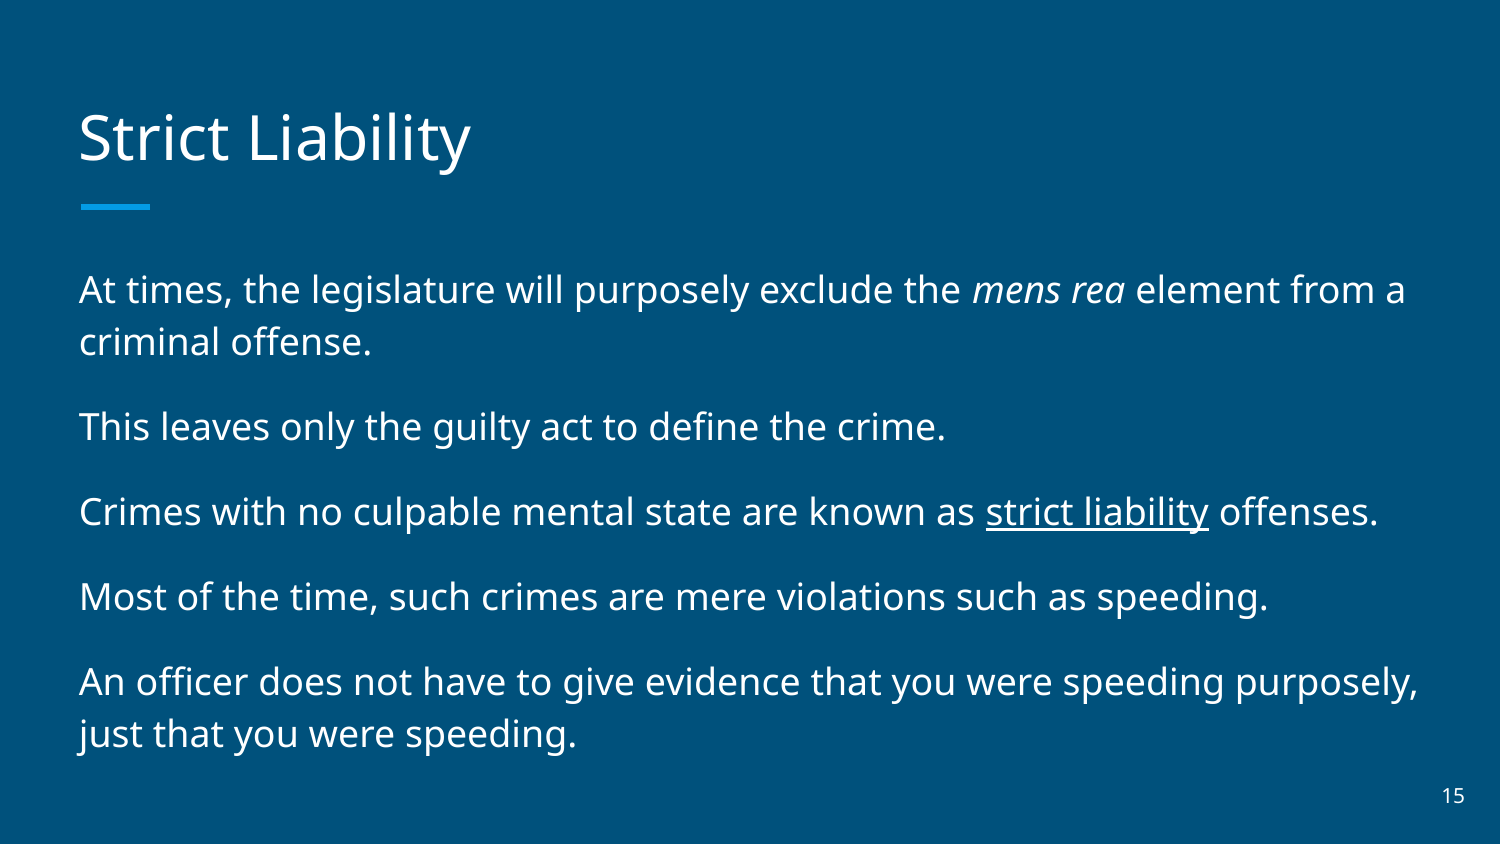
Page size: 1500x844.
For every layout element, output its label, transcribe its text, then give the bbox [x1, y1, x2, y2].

slide_number ‹#› [1389, 764, 1480, 830]
list At times, the legislature will purposely exclude the mens rea element from a criminal offense. This leaves only the guilty act to define the crime. Crimes with no culpable mental state are known as strict liability offenses. Most of the time, such crimes are mere violations such as speeding. An officer does not have to give evidence that you were speeding purposely, just that you were speeding. [63, 244, 1437, 750]
title Strict Liability [63, 75, 1437, 188]
